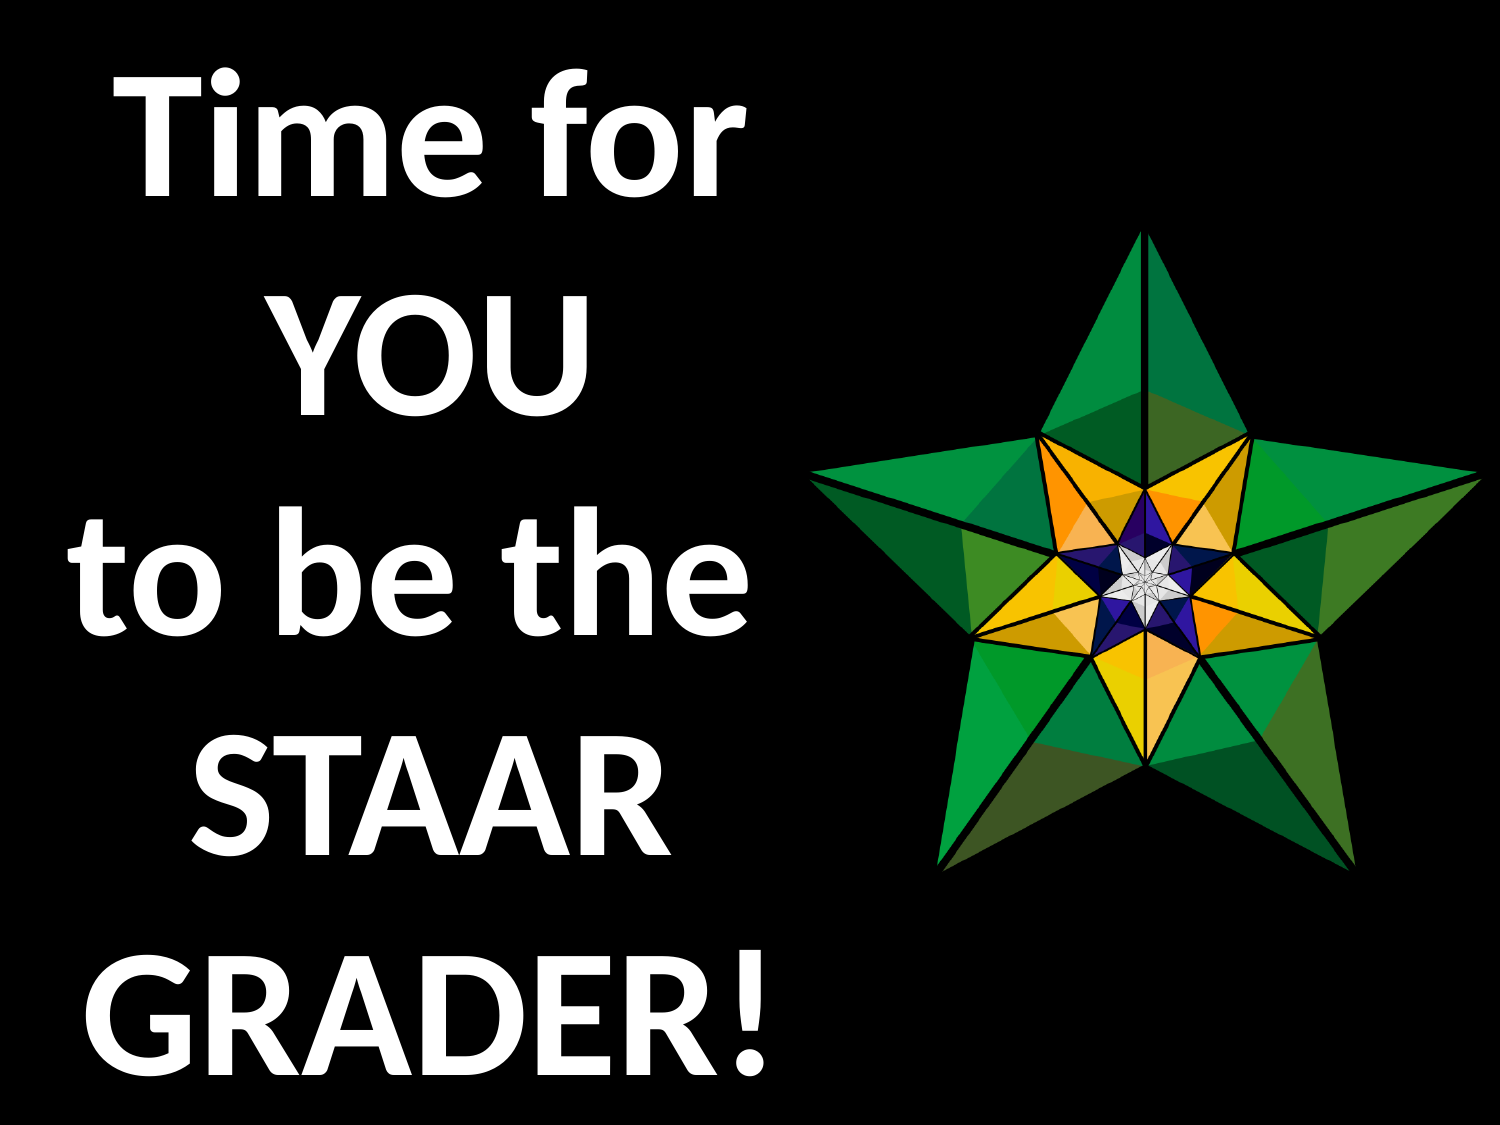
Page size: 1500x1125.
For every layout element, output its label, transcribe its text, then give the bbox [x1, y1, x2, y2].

title Time for YOU to be the STAAR GRADER! [0, 0, 863, 1125]
picture [789, 212, 1500, 886]
